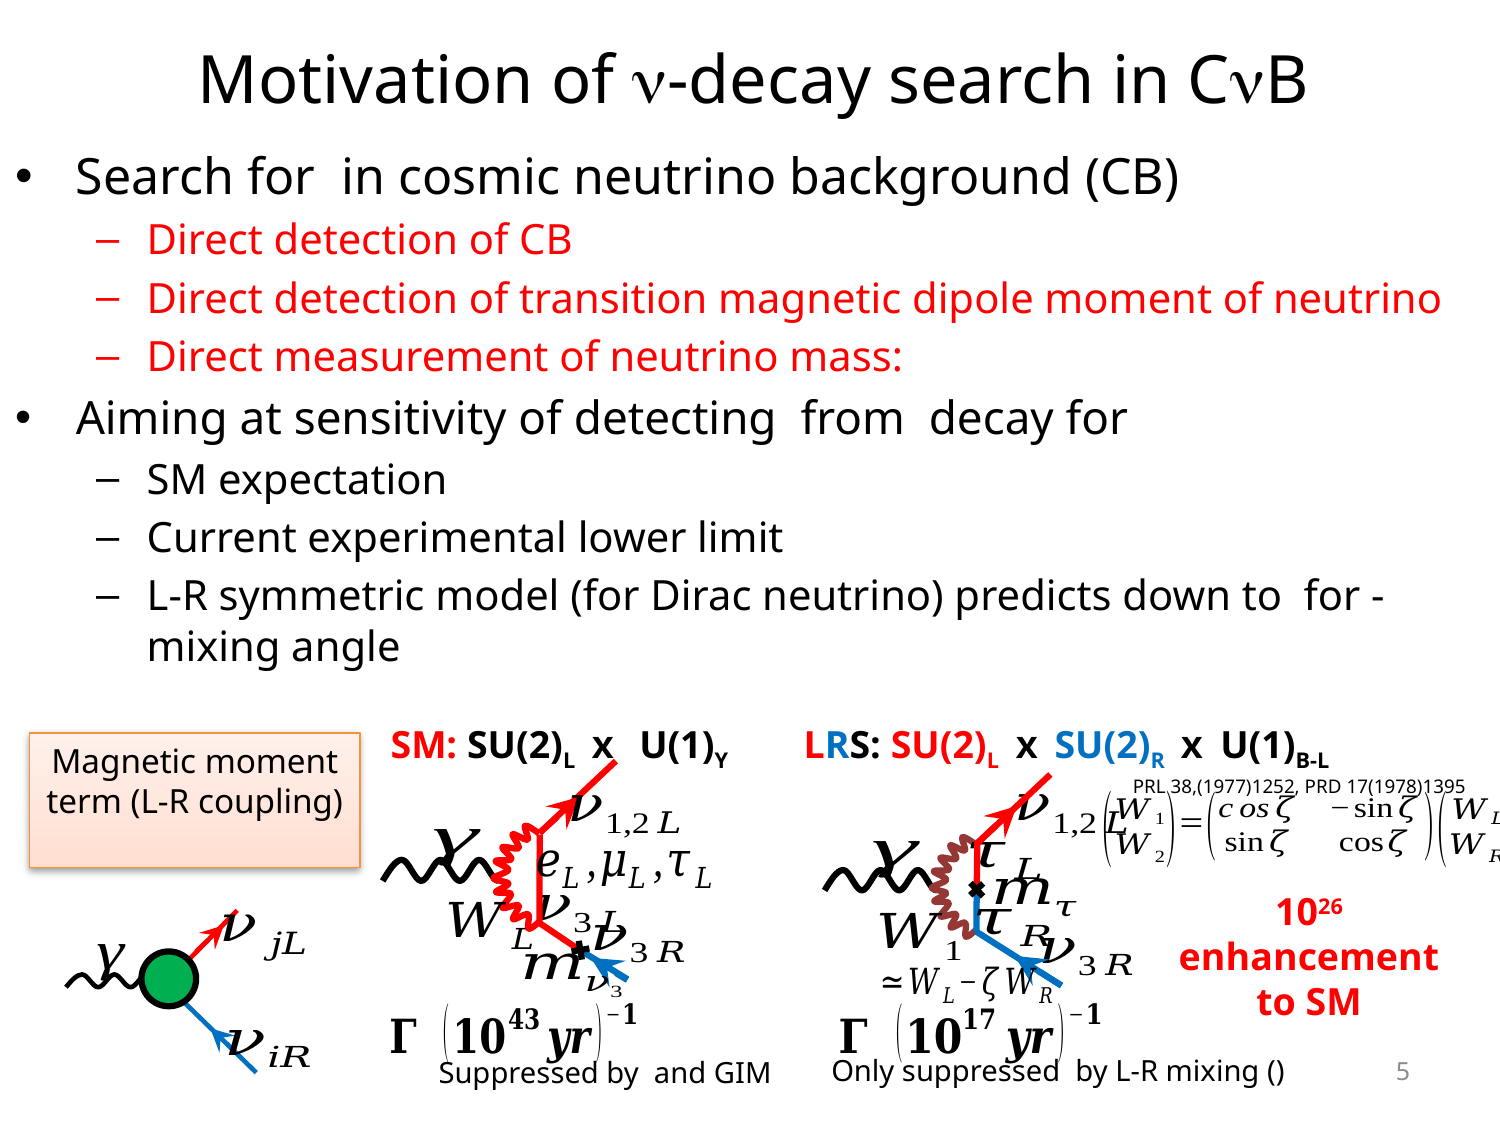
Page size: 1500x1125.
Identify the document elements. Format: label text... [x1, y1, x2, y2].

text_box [824, 776, 1135, 982]
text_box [65, 896, 314, 1074]
text_box LRS: SU(2)LｘSU(2)RｘU(1)B-L [788, 713, 1345, 780]
text_box PRL 38,(1977)1252, PRD 17(1978)1395 [1117, 767, 1480, 805]
title Motivation of -decay search in CB [78, 19, 1429, 135]
slide_number 5 [1074, 1042, 1425, 1103]
text_box SM: SU(2)Lｘ U(1)Y [375, 713, 743, 780]
text_box 1026 enhancement to SM [1157, 880, 1461, 1031]
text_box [382, 777, 713, 1003]
